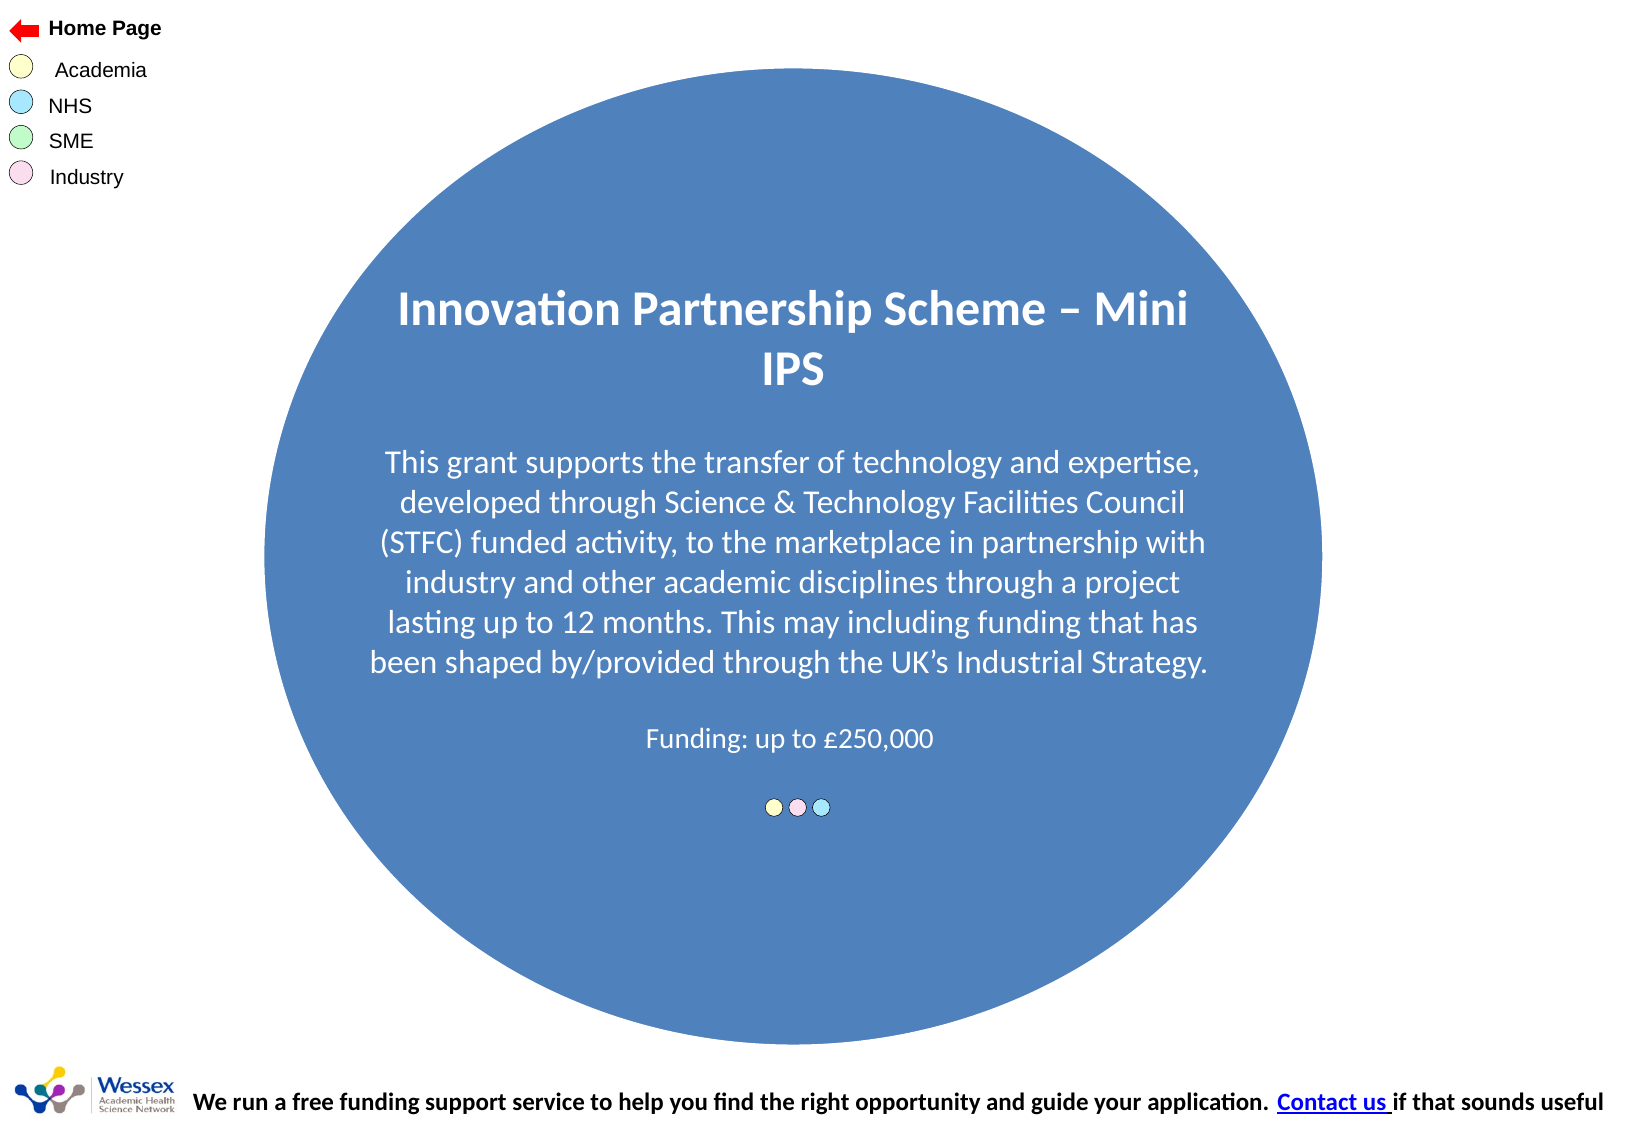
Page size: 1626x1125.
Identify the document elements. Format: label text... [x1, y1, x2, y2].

text_box [362, 64, 1225, 267]
picture [9, 1062, 179, 1118]
text_box Innovation Partnership Scheme – Mini IPS This grant supports the transfer of technology and expertise, developed through Science & Technology Facilities Council (STFC) funded activity, to the marketplace in partnership with industry and other academic disciplines through a project lasting up to 12 months. This may including funding that has been shaped by/provided through the UK’s Industrial Strategy. Funding: up to £250,000 [351, 267, 1235, 763]
text_box [763, 796, 785, 819]
text_box [260, 280, 1327, 1049]
text_box [786, 796, 809, 819]
text_box [810, 796, 833, 819]
